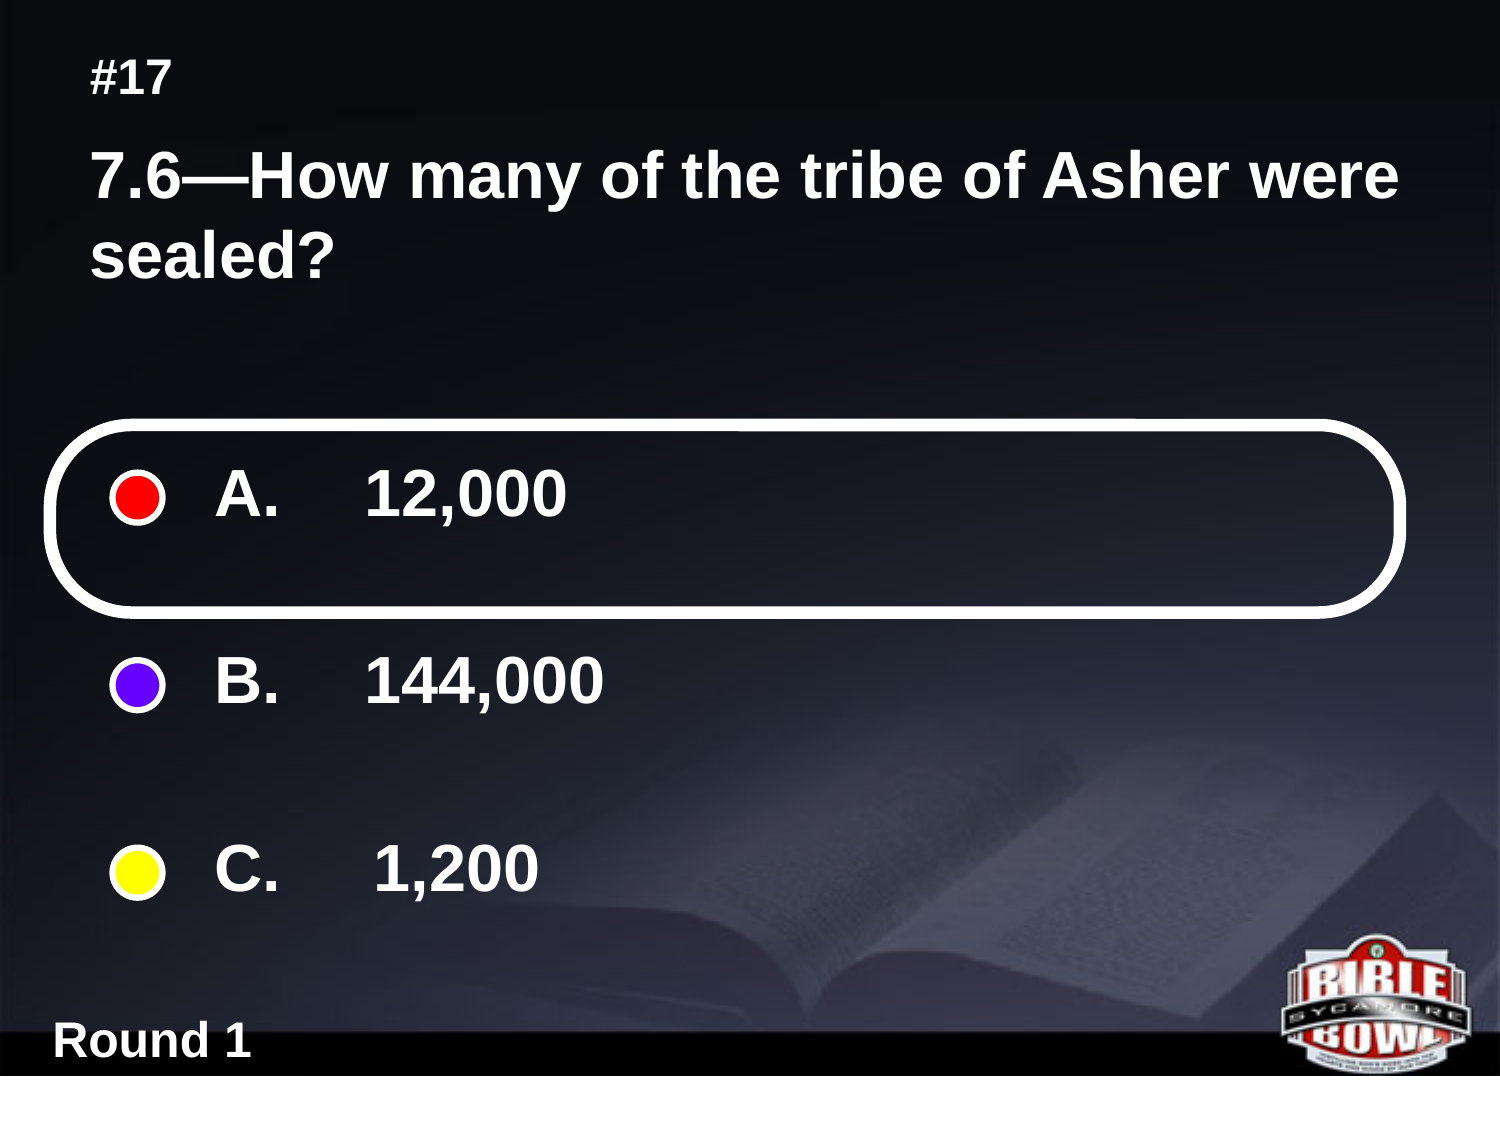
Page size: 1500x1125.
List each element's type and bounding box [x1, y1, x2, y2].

text_box [112, 629, 1438, 726]
text_box [112, 442, 1438, 538]
picture [0, 0, 1500, 1076]
text_box [112, 817, 1438, 913]
